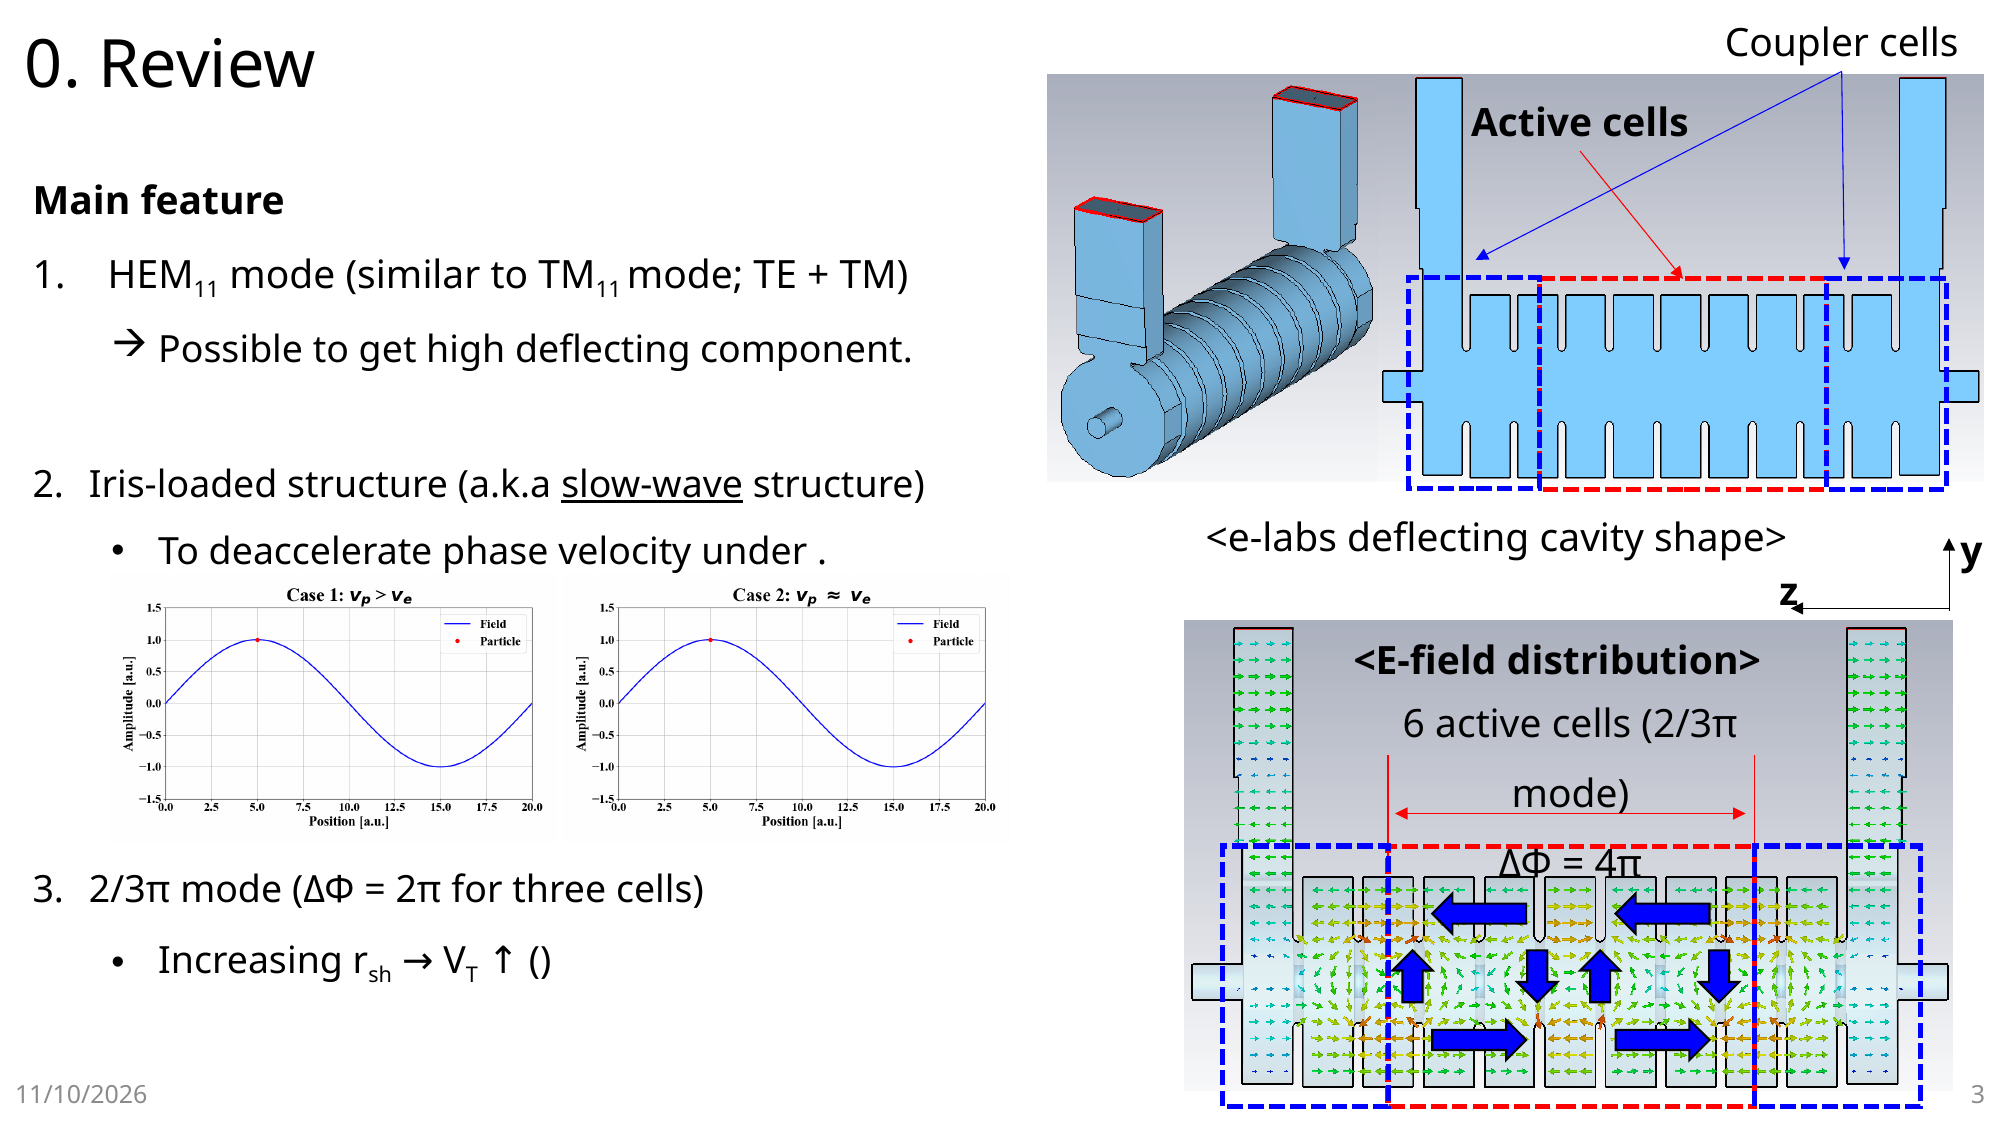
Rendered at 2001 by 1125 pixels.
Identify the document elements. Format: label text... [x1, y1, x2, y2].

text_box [1475, 0, 1994, 270]
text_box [1167, 535, 1953, 1107]
picture [110, 574, 556, 842]
title 0. Review [9, 9, 1475, 122]
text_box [1047, 74, 1983, 559]
slide_number 3 [1550, 1065, 2000, 1125]
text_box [1428, 66, 1732, 279]
picture [563, 574, 1009, 842]
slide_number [0, 1065, 450, 1125]
text_box y [1953, 494, 2000, 580]
